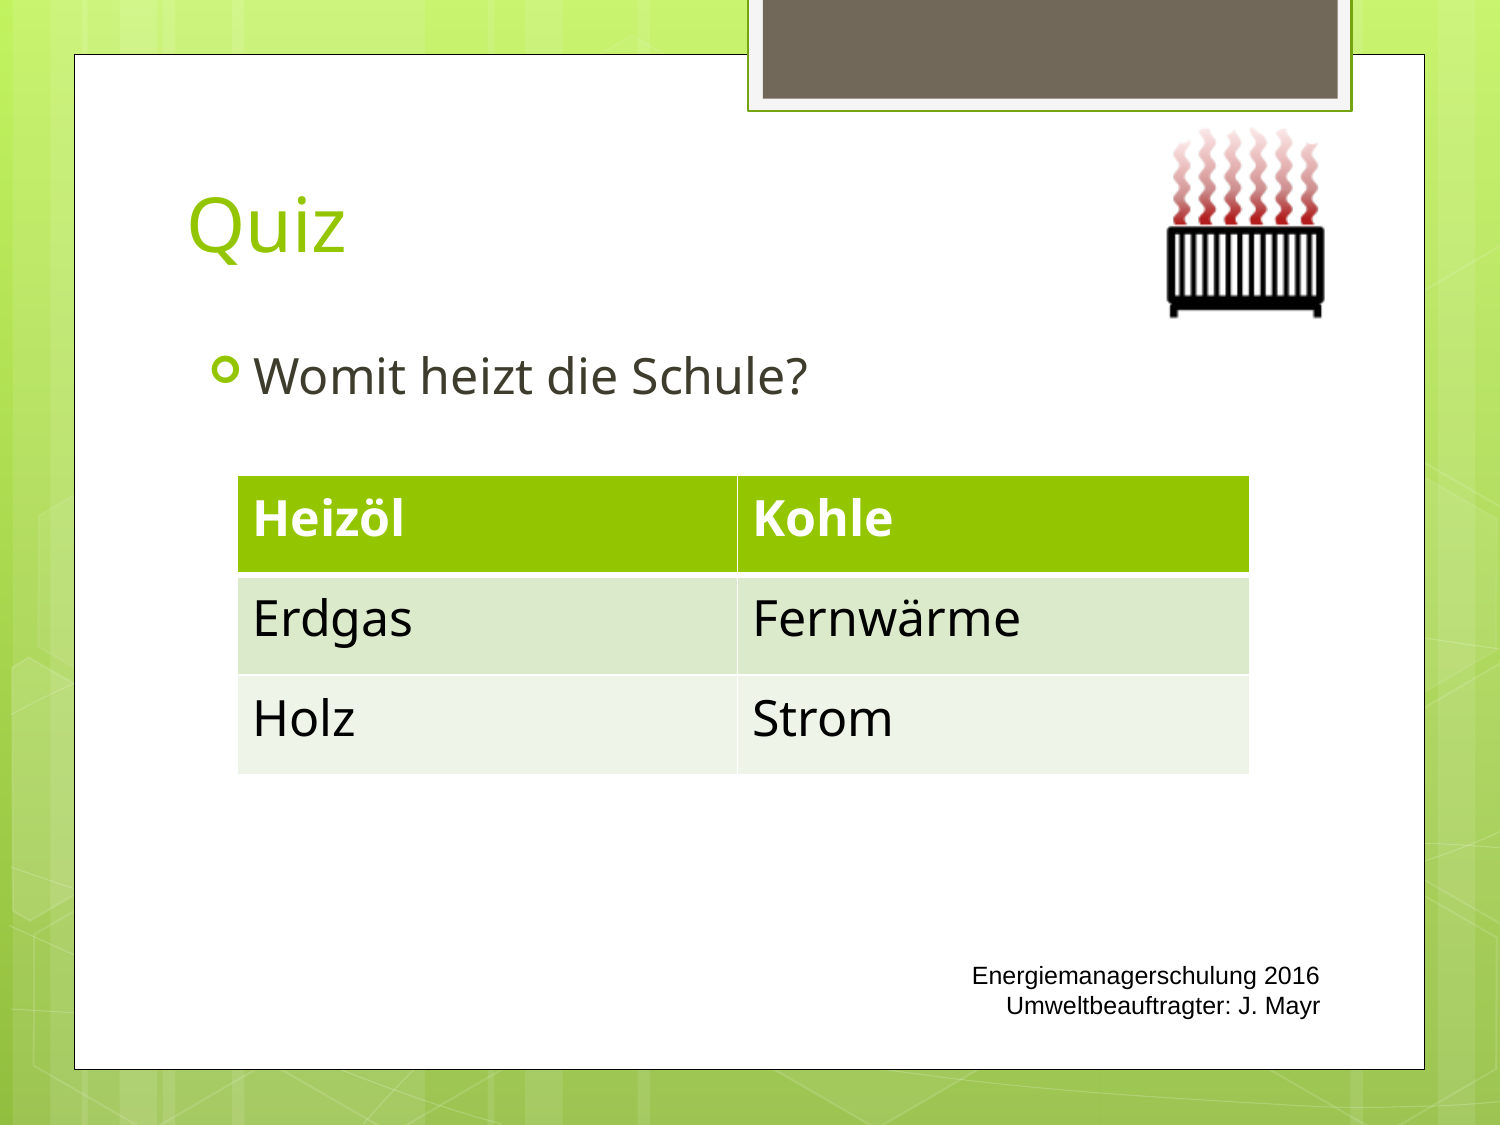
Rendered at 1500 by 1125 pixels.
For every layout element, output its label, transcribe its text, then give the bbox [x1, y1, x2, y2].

table_cell Erdgas [238, 578, 737, 674]
table_header Heizöl [238, 476, 737, 572]
table_cell Fernwärme [738, 578, 1249, 674]
footer Energiemanagerschulung 2016 Umweltbeauftragter: J. Mayr [761, 959, 1336, 1020]
table_header Kohle [738, 476, 1249, 572]
list Womit heizt die Schule? [182, 336, 1294, 913]
table_cell Holz [238, 676, 737, 774]
table_cell Strom [738, 676, 1249, 774]
title Quiz [171, 168, 1156, 275]
picture [1162, 121, 1330, 323]
